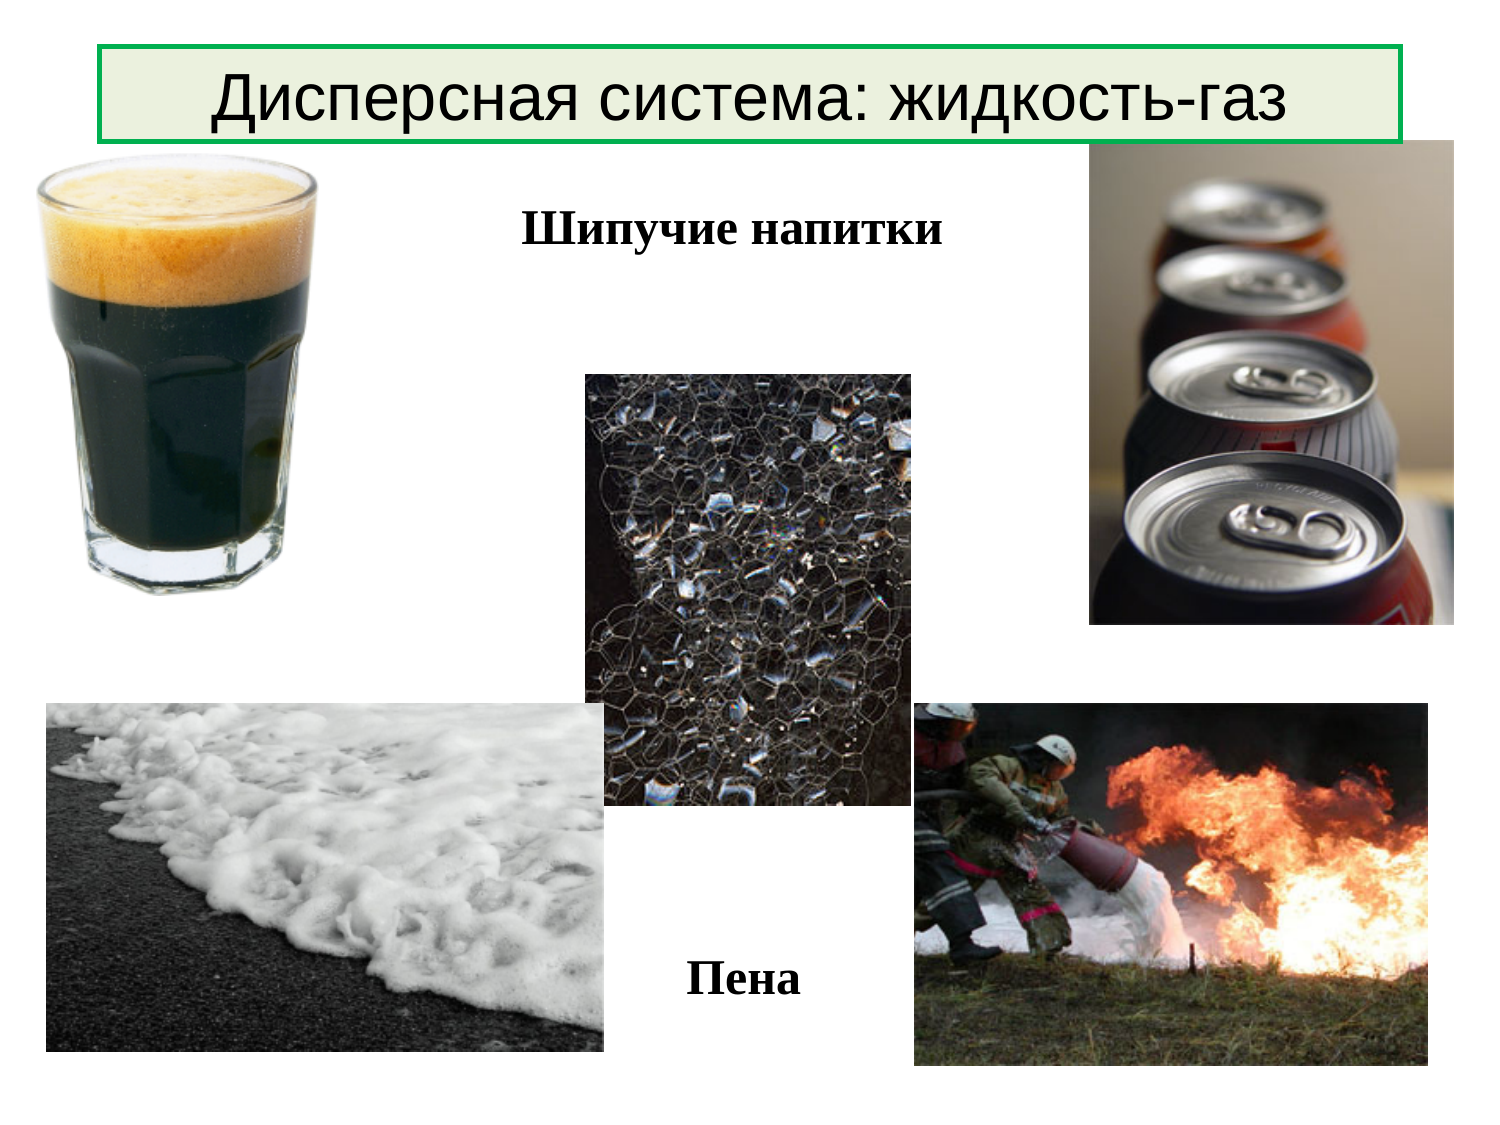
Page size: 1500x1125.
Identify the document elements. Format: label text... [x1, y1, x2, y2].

picture [1089, 140, 1454, 626]
picture [913, 702, 1428, 1066]
text_box Пена [609, 937, 891, 1013]
text_box Дисперсная система: жидкость-газ [99, 46, 1401, 142]
text_box Шипучие напитки [492, 187, 973, 263]
picture [34, 152, 319, 596]
picture [46, 374, 911, 1052]
